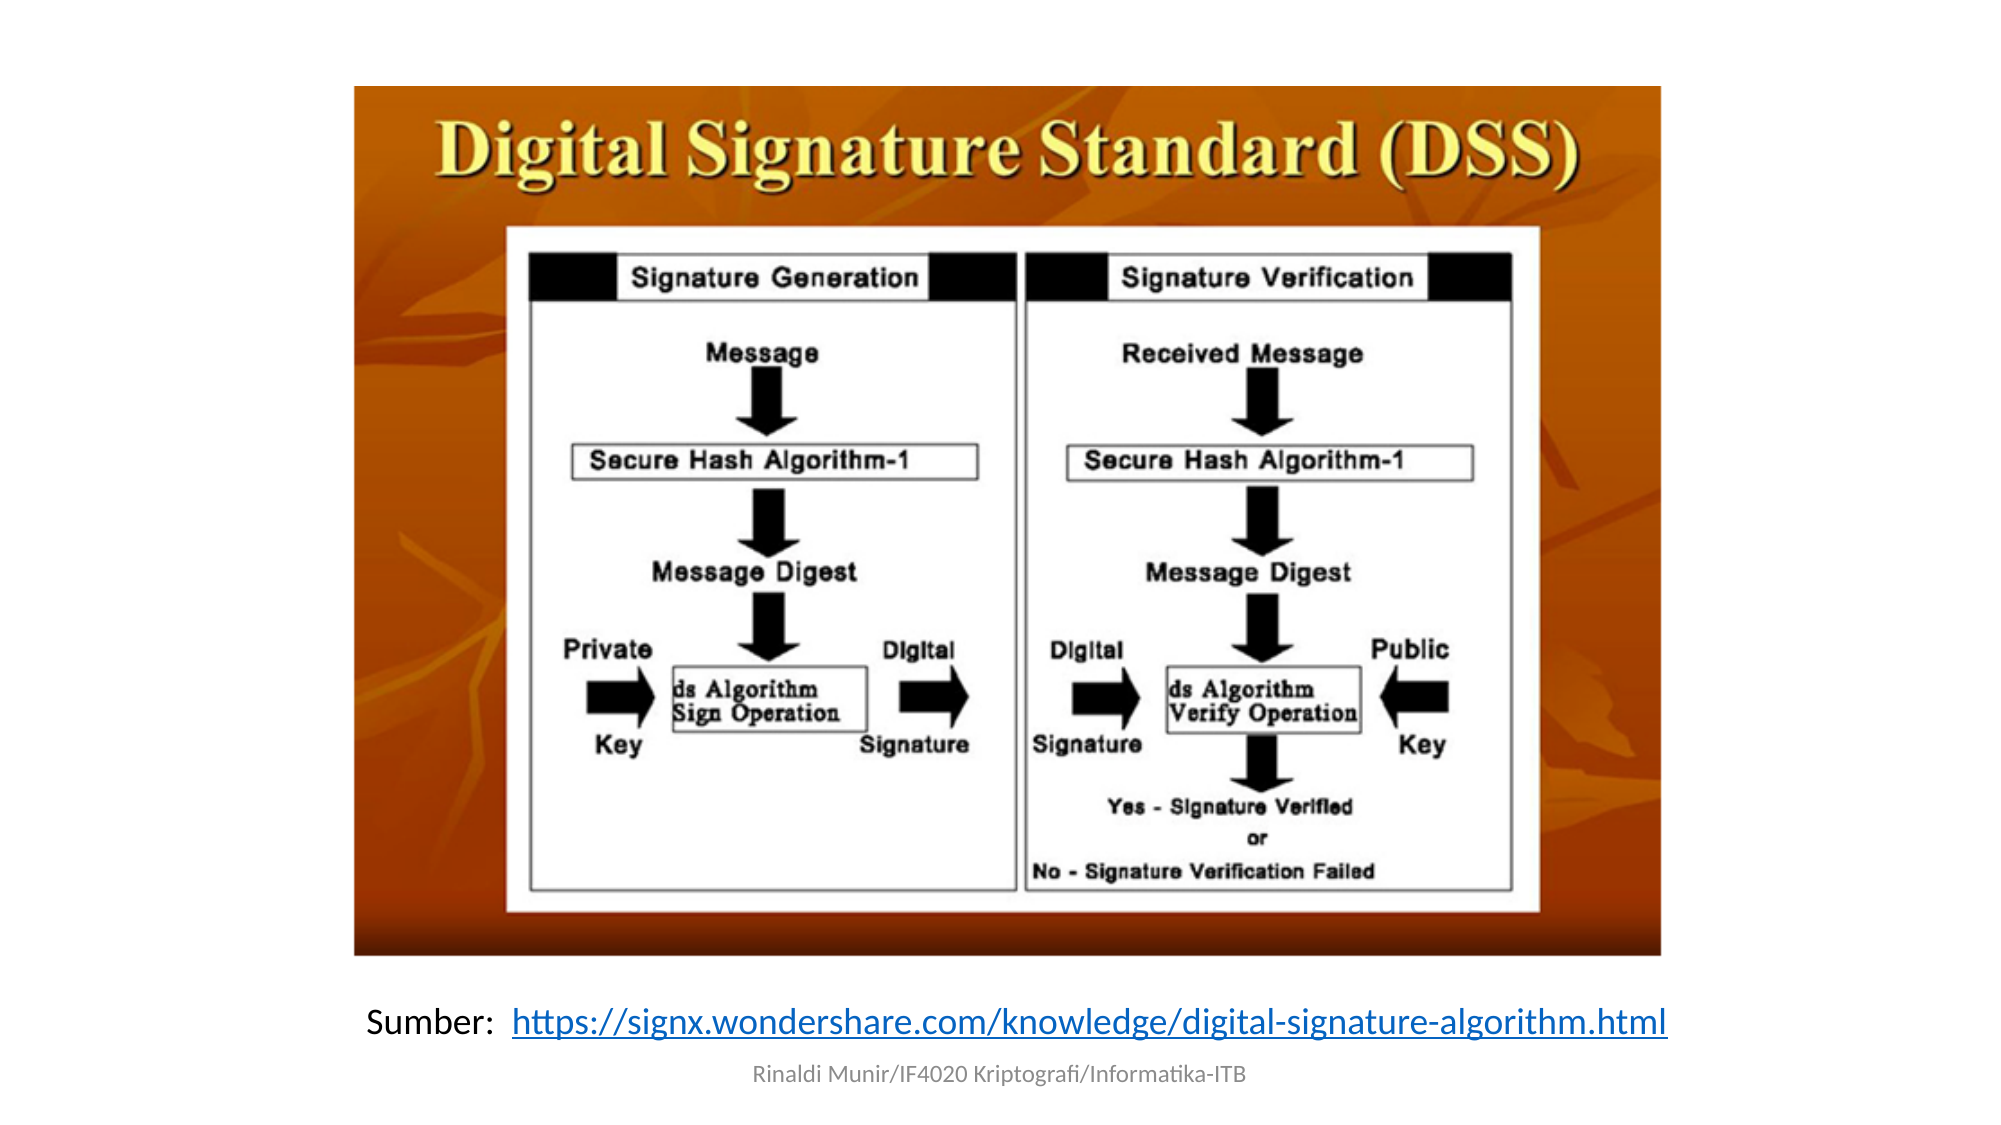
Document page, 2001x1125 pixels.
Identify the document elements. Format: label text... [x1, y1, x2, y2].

text_box Sumber: https://signx.wondershare.com/knowledge/digital-signature-algorithm.html [351, 989, 1747, 1050]
picture [351, 86, 1665, 967]
footer Rinaldi Munir/IF4020 Kriptografi/Informatika-ITB [662, 1042, 1338, 1103]
